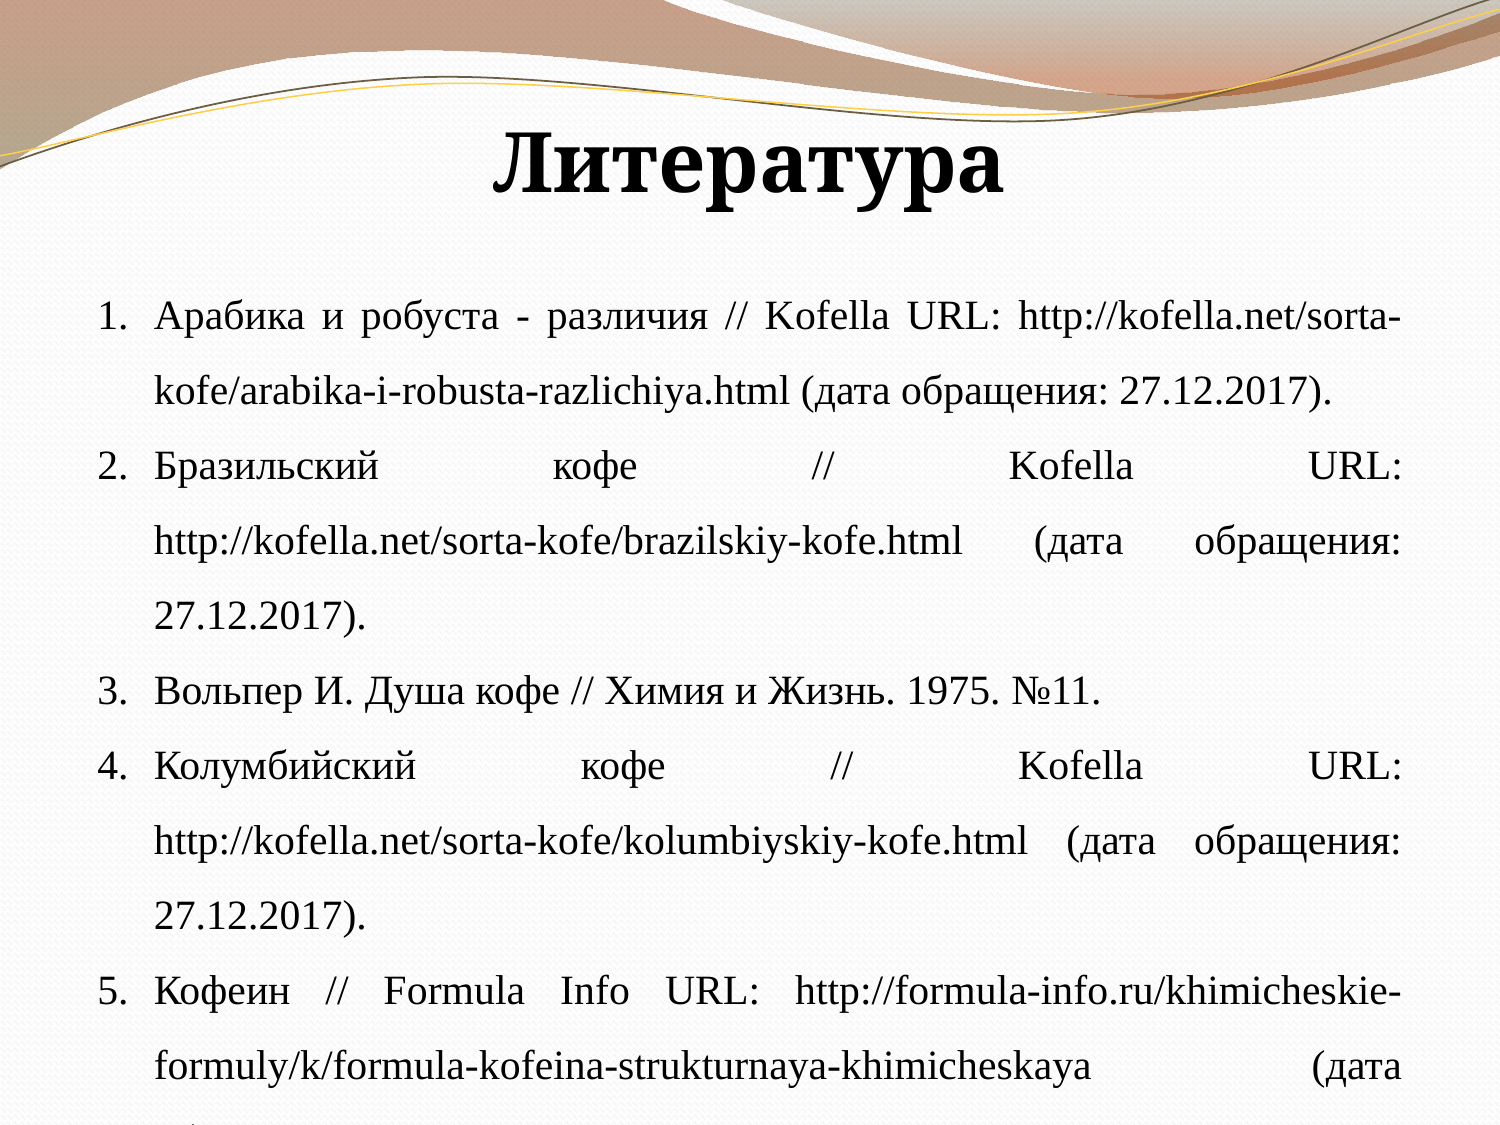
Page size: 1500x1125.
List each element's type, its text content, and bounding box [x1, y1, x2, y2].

text_box Литература [0, 101, 1500, 217]
text_box Арабика и робуста - различия // Kofella URL: http://kofella.net/sorta-kofe/arabika-i-robusta-razlichiya.html (дата обращения: 27.12.2017). Бразильский кофе // Kofella URL: http://kofella.net/sorta-kofe/brazilskiy-kofe.html (дата обращения: 27.12.2017). Вольпер И. Душа кофе // Химия и Жизнь. 1975. №11. Колумбийский кофе // Kofella URL: http://kofella.net/sorta-kofe/kolumbiyskiy-kofe.html (дата обращения: 27.12.2017). Кофеин // Formula Info URL: http://formula-info.ru/khimicheskie-formuly/k/formula-kofeina-strukturnaya-khimicheskaya (дата обращения: 27.12.2017). [82, 255, 1418, 1125]
